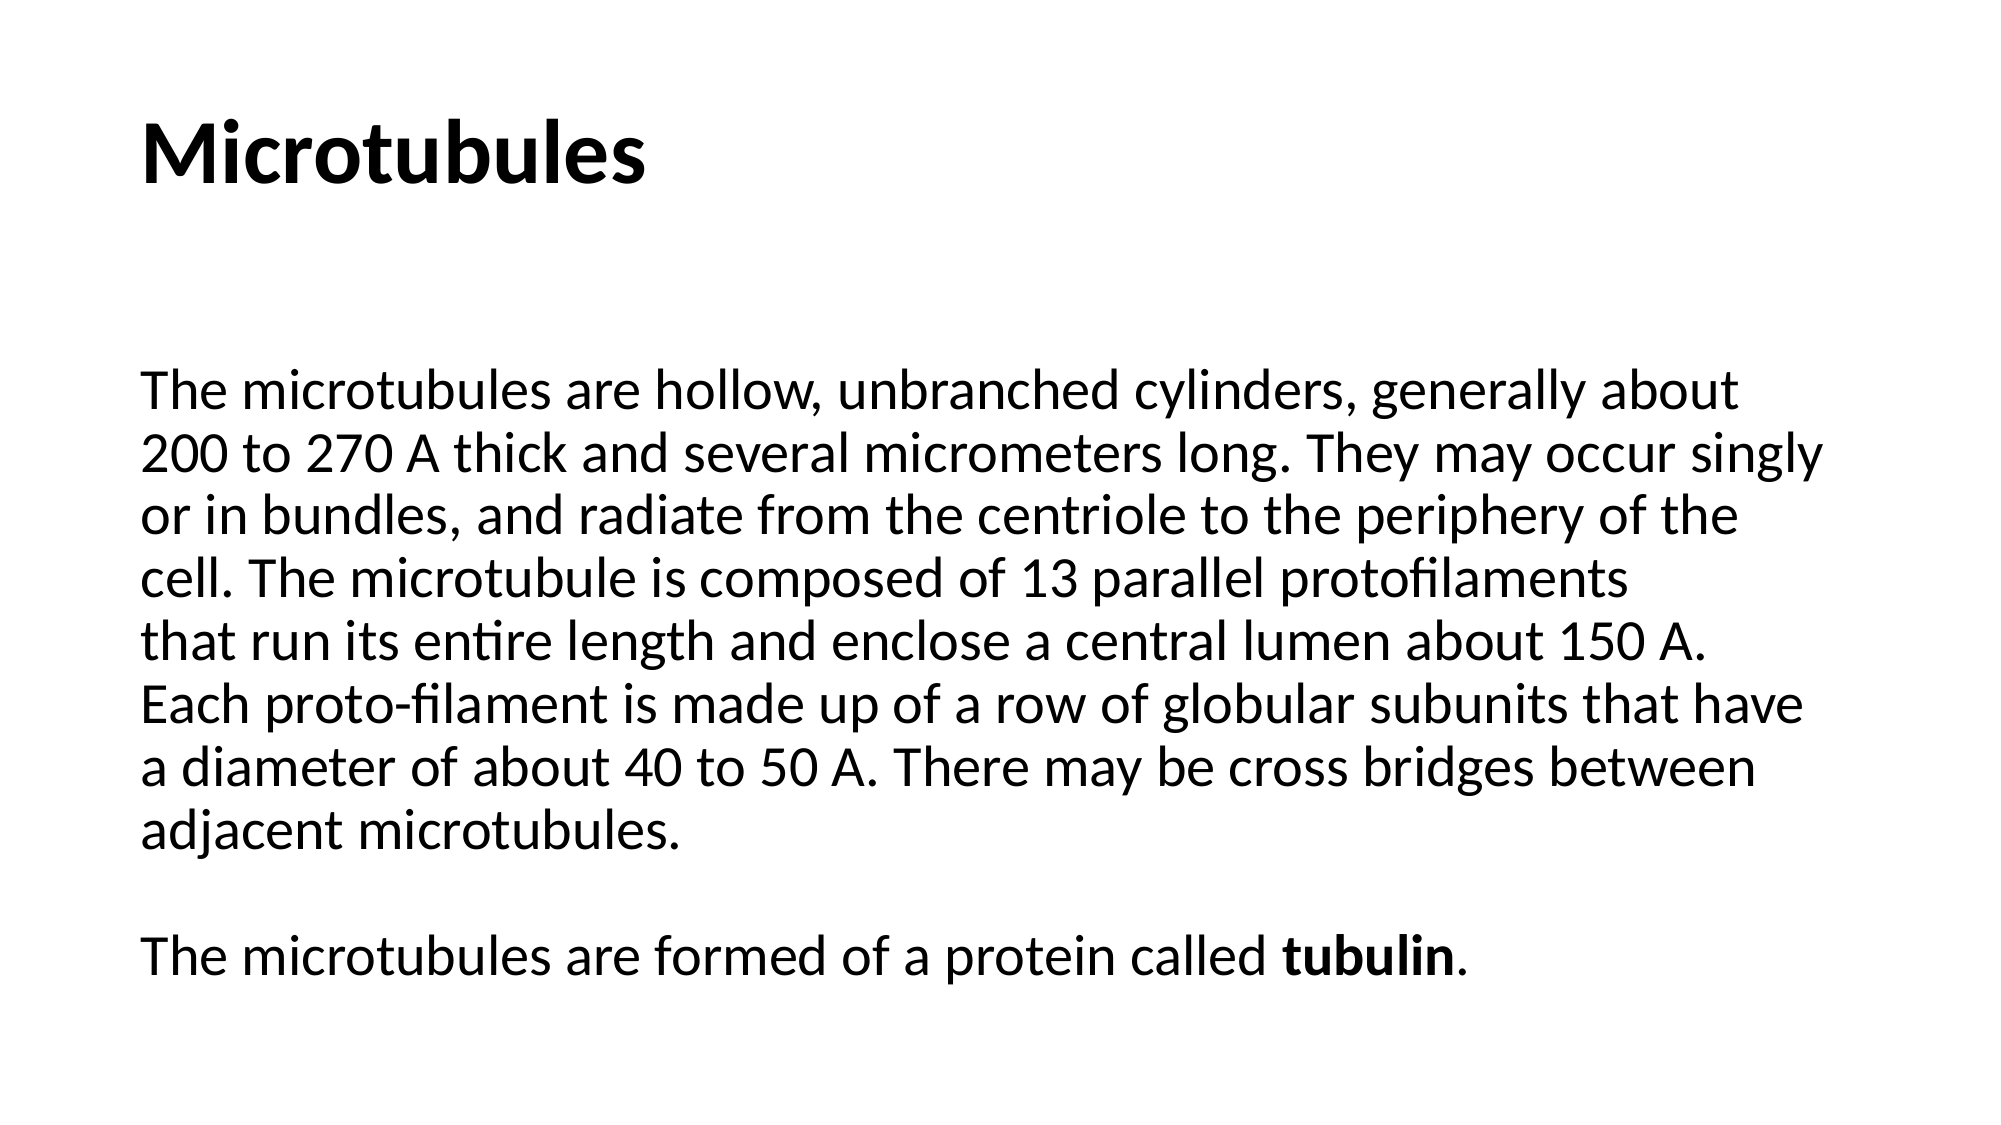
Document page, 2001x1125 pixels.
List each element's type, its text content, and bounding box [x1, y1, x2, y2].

title The microtubules are hollow, unbranched cylinders, generally about 200 to 270 A thick and several micrometers long. They may occur singly or in bundles, and radiate from the centriole to the periphery of the cell. The microtubule is composed of 13 parallel protofilaments that run its entire length and enclose a central lumen about 150 A. Each proto-filament is made up of a row of globular subunits that have a diameter of about 40 to 50 A. There may be cross bridges between adjacent microtubules. The microtubules are formed of a protein called tubulin. [125, 344, 1851, 996]
list Microtubules [125, 97, 1851, 344]
